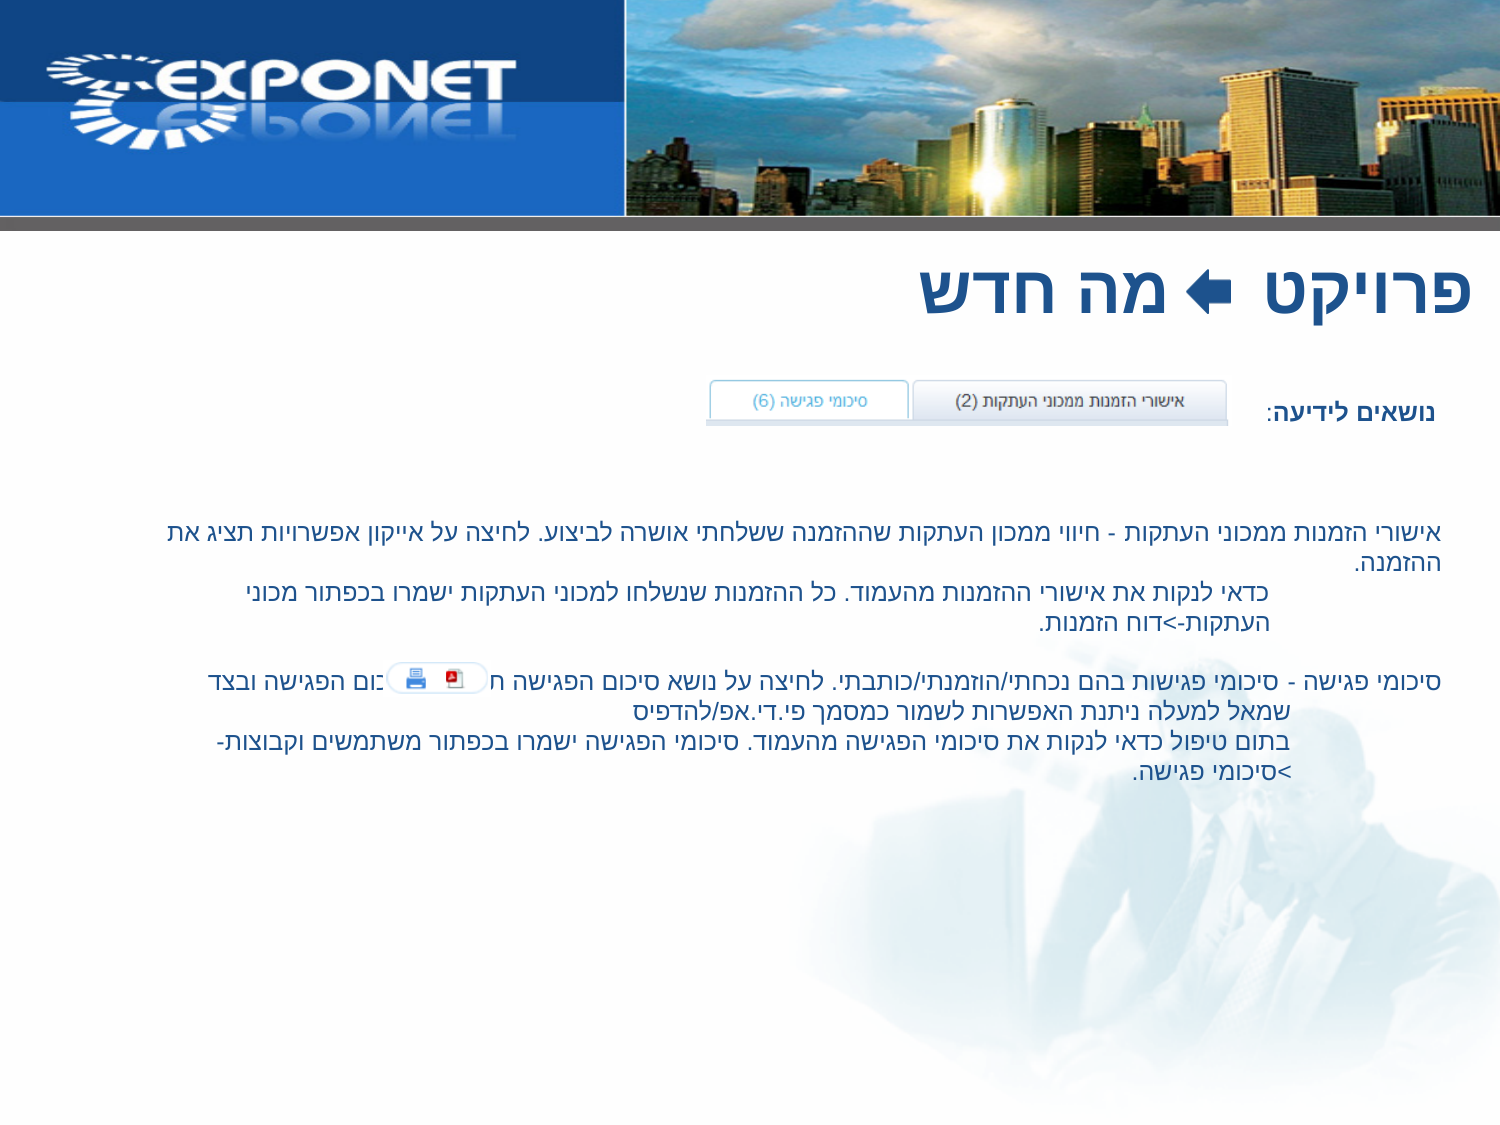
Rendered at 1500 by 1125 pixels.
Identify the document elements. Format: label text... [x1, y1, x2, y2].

picture [0, 0, 1500, 1125]
text_box אישורי הזמנות ממכוני העתקות - חיווי ממכון העתקות שההזמנה ששלחתי אושרה לביצוע. לחיצה על אייקון אפשרויות תציג את ההזמנה. כדאי לנקות את אישורי ההזמנות מהעמוד. כל ההזמנות שנשלחו למכוני העתקות ישמרו בכפתור מכוני העתקות->דוח הזמנות. סיכומי פגישה - סיכומי פגישות בהם נכחתי/הוזמנתי/כותבתי. לחיצה על נושא סיכום הפגישה תציג את סיכום הפגישה ובצד שמאל למעלה ניתנת האפשרות לשמור כמסמך פי.די.אפ/להדפיס בתום טיפול כדאי לנקות את סיכומי הפגישה מהעמוד. סיכומי הפגישה ישמרו בכפתור משתמשים וקבוצות- >סיכומי פגישה. [114, 478, 1457, 823]
picture [1185, 269, 1231, 314]
text_box פרויקט מה חדש [889, 239, 1500, 334]
text_box נושאים לידיעה: [1251, 359, 1459, 435]
